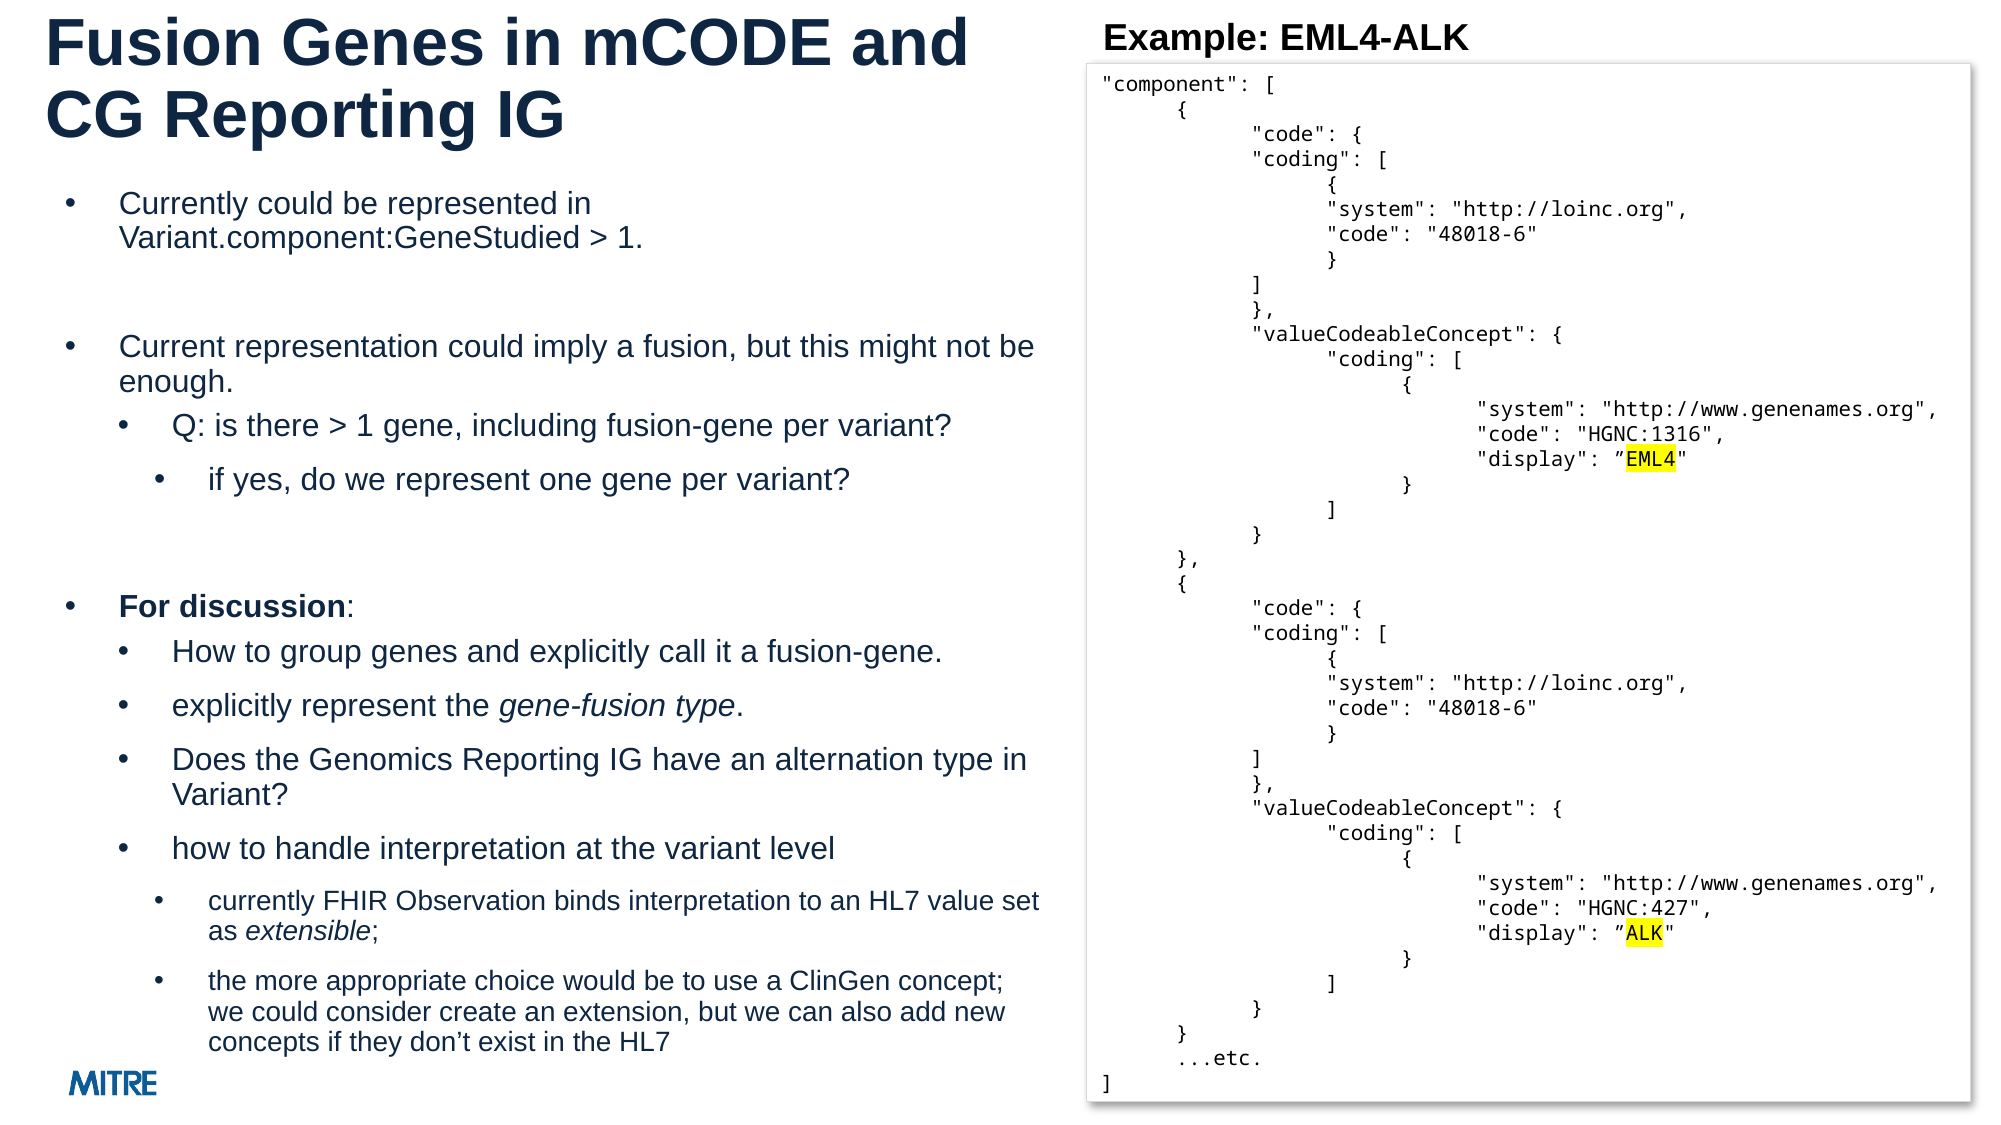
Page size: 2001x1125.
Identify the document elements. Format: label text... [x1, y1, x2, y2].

text_box Example: EML4-ALK [1088, 5, 1485, 65]
title Fusion Genes in mCODE and CG Reporting IG [29, 0, 1087, 160]
text_box "component": [ { "code": { "coding": [ { "system": "http://loinc.org", "code": "48018-6" } ] }, "valueCodeableConcept": { "coding": [ { "system": "http://www.genenames.org", "code": "HGNC:1316", "display": ”EML4" } ] } }, { "code": { "coding": [ { "system": "http://loinc.org", "code": "48018-6" } ] }, "valueCodeableConcept": { "coding": [ { "system": "http://www.genenames.org", "code": "HGNC:427", "display": ”ALK" } ] } } ...etc. ] [1086, 63, 1971, 1102]
list Currently could be represented in Variant.component:GeneStudied > 1. Current representation could imply a fusion, but this might not be enough. Q: is there > 1 gene, including fusion-gene per variant? if yes, do we represent one gene per variant? For discussion: How to group genes and explicitly call it a fusion-gene. explicitly represent the gene-fusion type. Does the Genomics Reporting IG have an alternation type in Variant? how to handle interpretation at the variant level currently FHIR Observation binds interpretation to an HL7 value set as extensible; the more appropriate choice would be to use a ClinGen concept; we could consider create an extension, but we can also add new concepts if they don’t exist in the HL7 [49, 179, 1067, 1069]
picture [68, 1070, 157, 1096]
